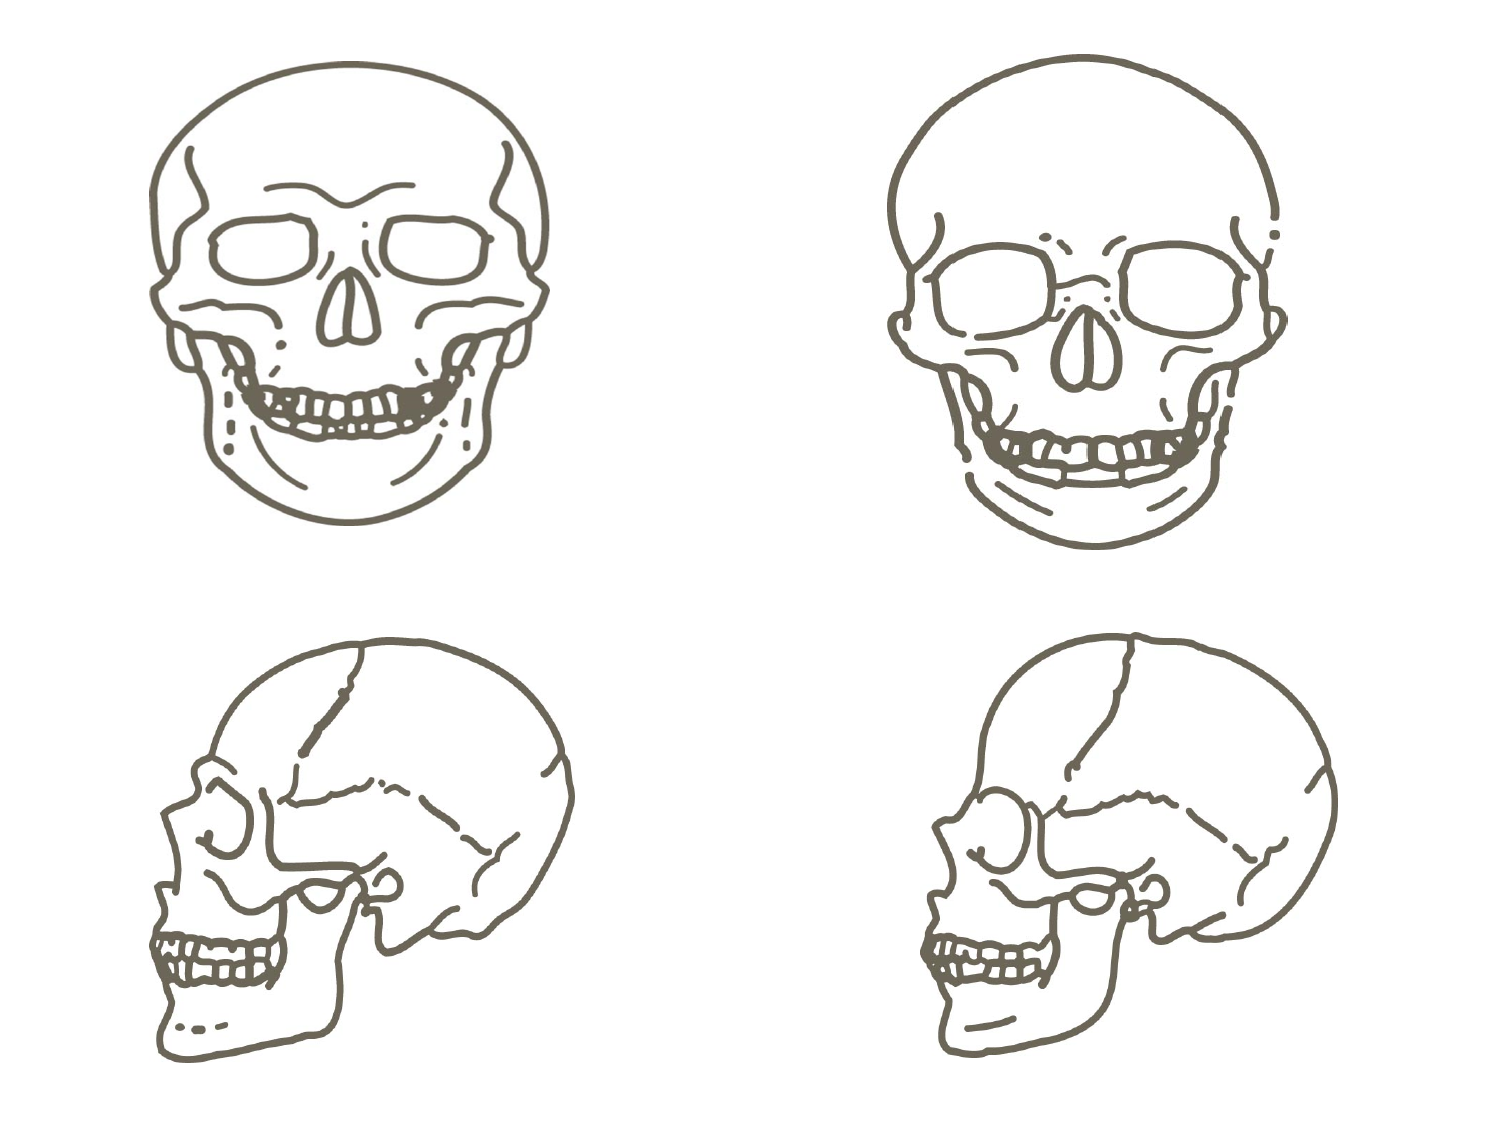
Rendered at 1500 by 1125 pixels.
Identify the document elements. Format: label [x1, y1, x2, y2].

list [149, 61, 550, 527]
picture [149, 637, 576, 1063]
picture [919, 632, 1338, 1058]
picture [887, 54, 1288, 551]
